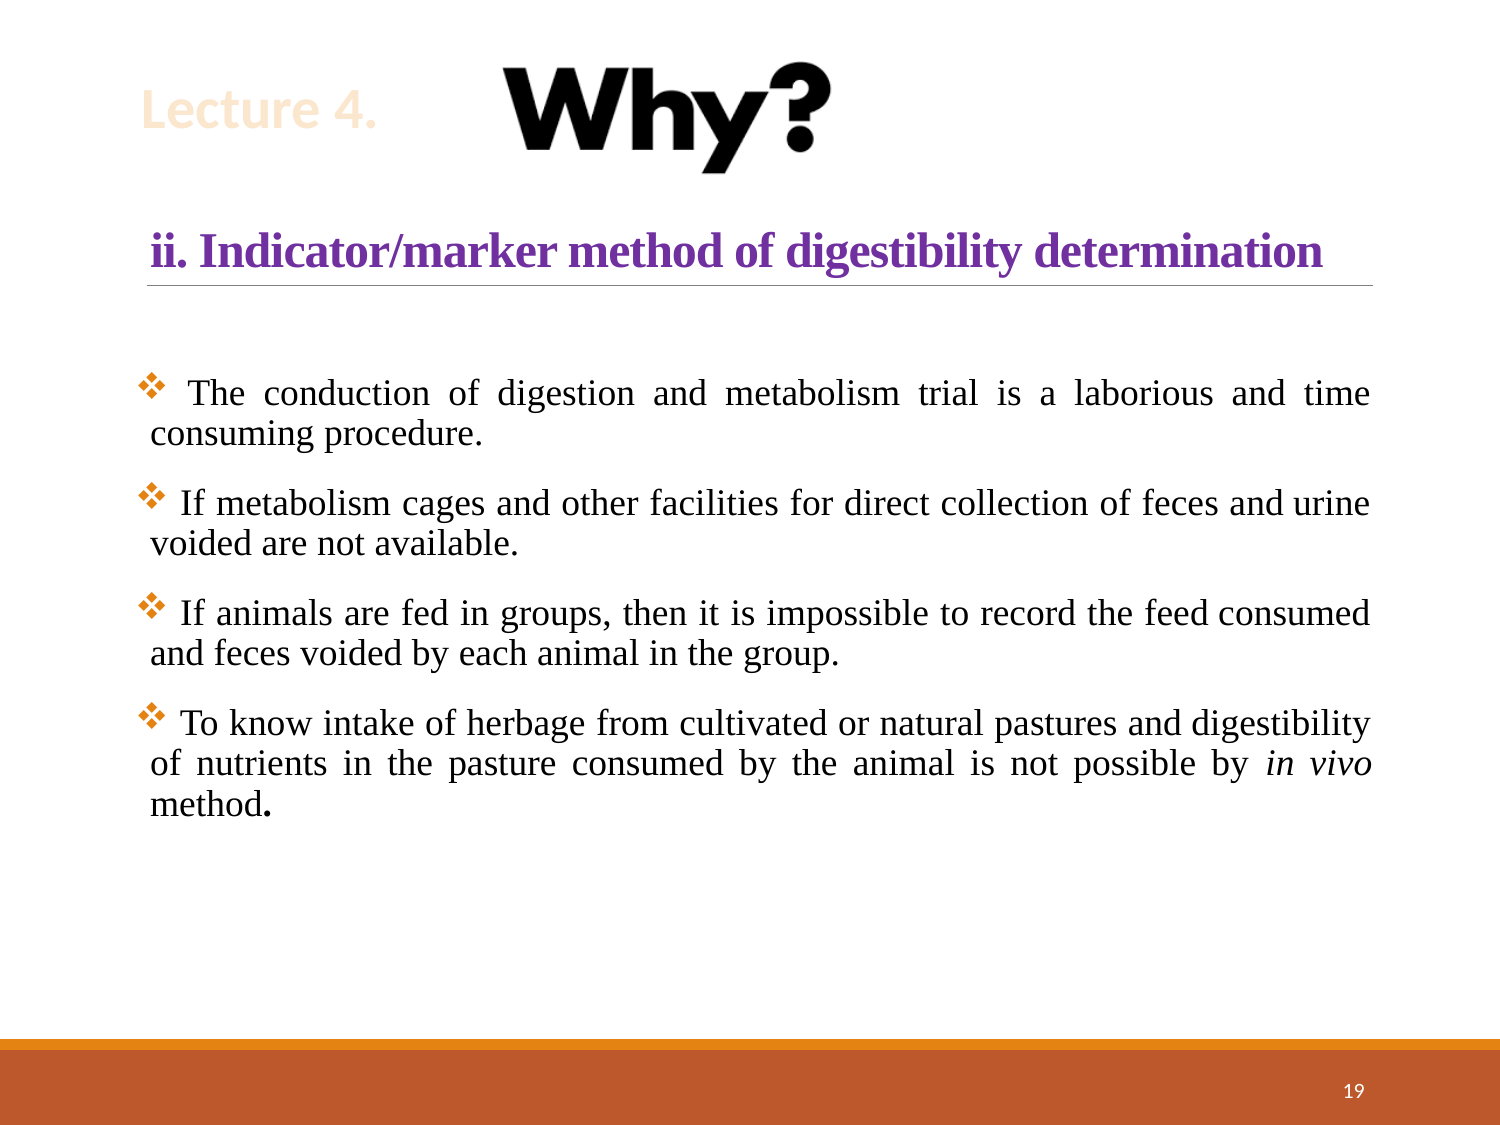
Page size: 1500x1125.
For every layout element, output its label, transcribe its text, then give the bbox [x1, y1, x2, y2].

list The conduction of digestion and metabolism trial is a laborious and time consuming procedure. If metabolism cages and other facilities for direct collection of feces and urine voided are not available. If animals are fed in groups, then it is impossible to record the feed consumed and feces voided by each animal in the group. To know intake of herbage from cultivated or natural pastures and digestibility of nutrients in the pasture consumed by the animal is not possible by in vivo method. [135, 365, 1373, 850]
slide_number 19 [1218, 1059, 1380, 1120]
title ii. Indicator/marker method of digestibility determination [135, 205, 1373, 285]
picture [486, 16, 851, 207]
text_box Lecture 4. [126, 62, 395, 148]
